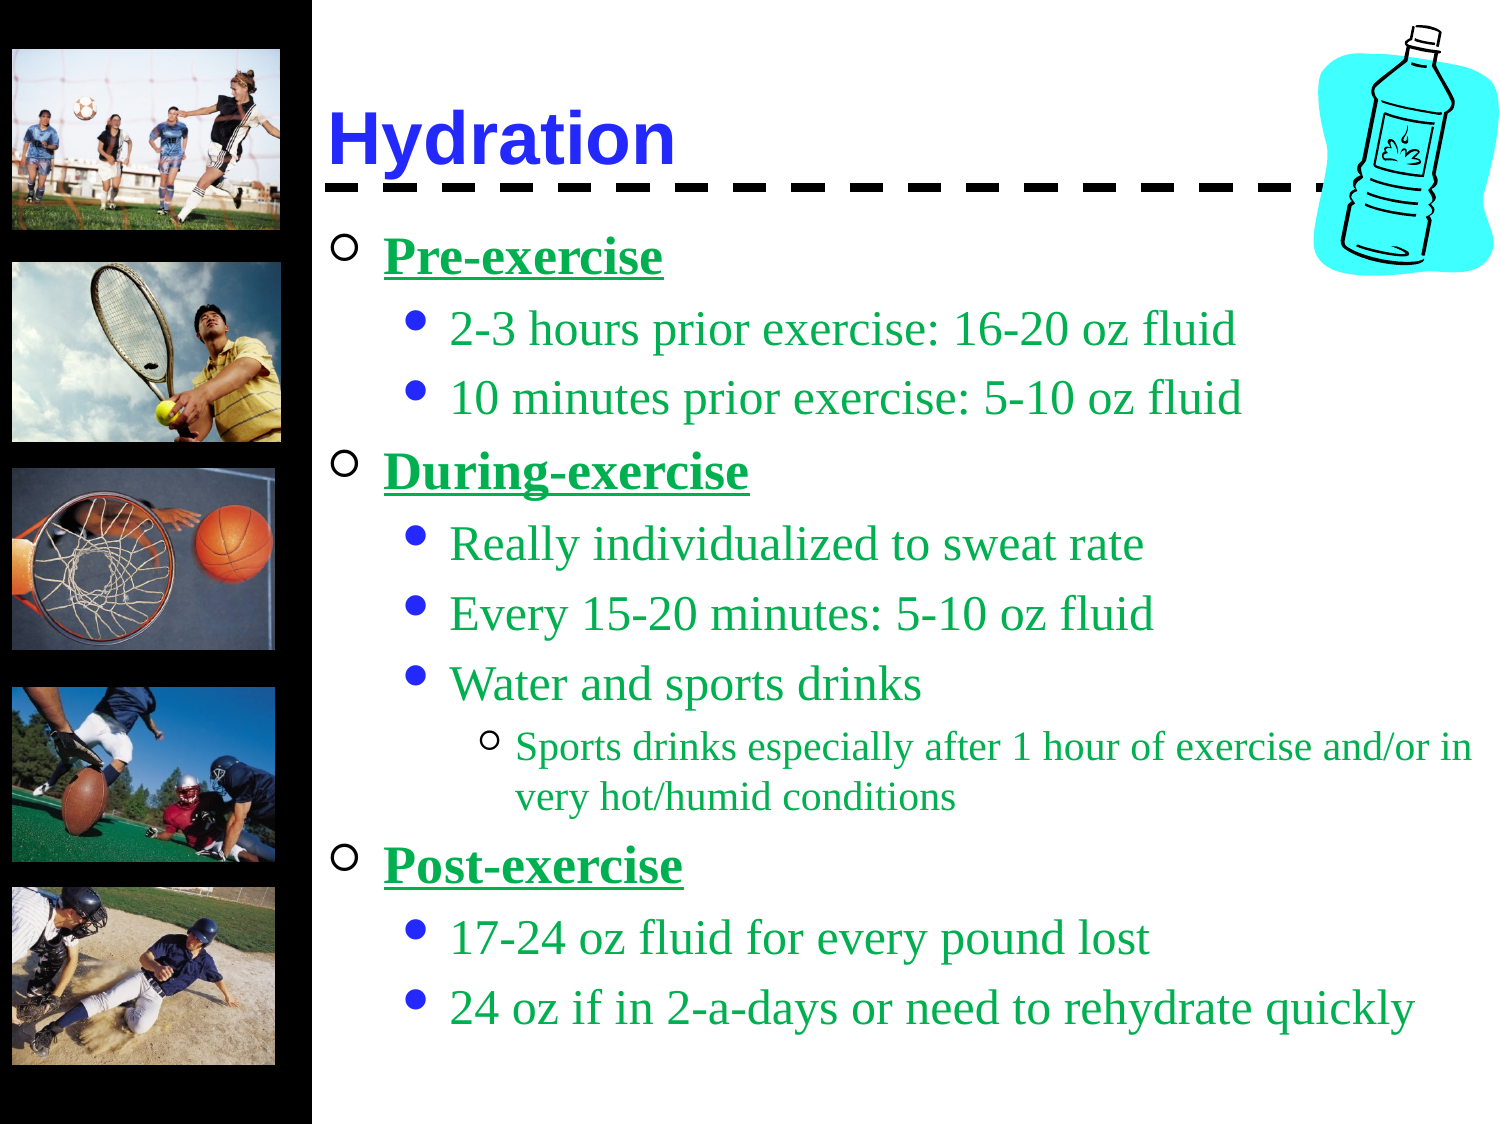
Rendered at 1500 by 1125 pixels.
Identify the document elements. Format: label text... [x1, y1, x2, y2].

picture [12, 49, 280, 230]
picture [12, 262, 281, 442]
picture [12, 887, 275, 1065]
picture [12, 687, 275, 862]
title Hydration [312, 0, 1425, 188]
picture [1312, 24, 1500, 276]
picture [12, 468, 275, 650]
list Pre-exercise 2-3 hours prior exercise: 16-20 oz fluid 10 minutes prior exercise: 5-10 oz fluid During-exercise Really individualized to sweat rate Every 15-20 minutes: 5-10 oz fluid Water and sports drinks Sports drinks especially after 1 hour of exercise and/or in very hot/humid conditions Post-exercise 17-24 oz fluid for every pound lost 24 oz if in 2-a-days or need to rehydrate quickly [312, 212, 1500, 1071]
